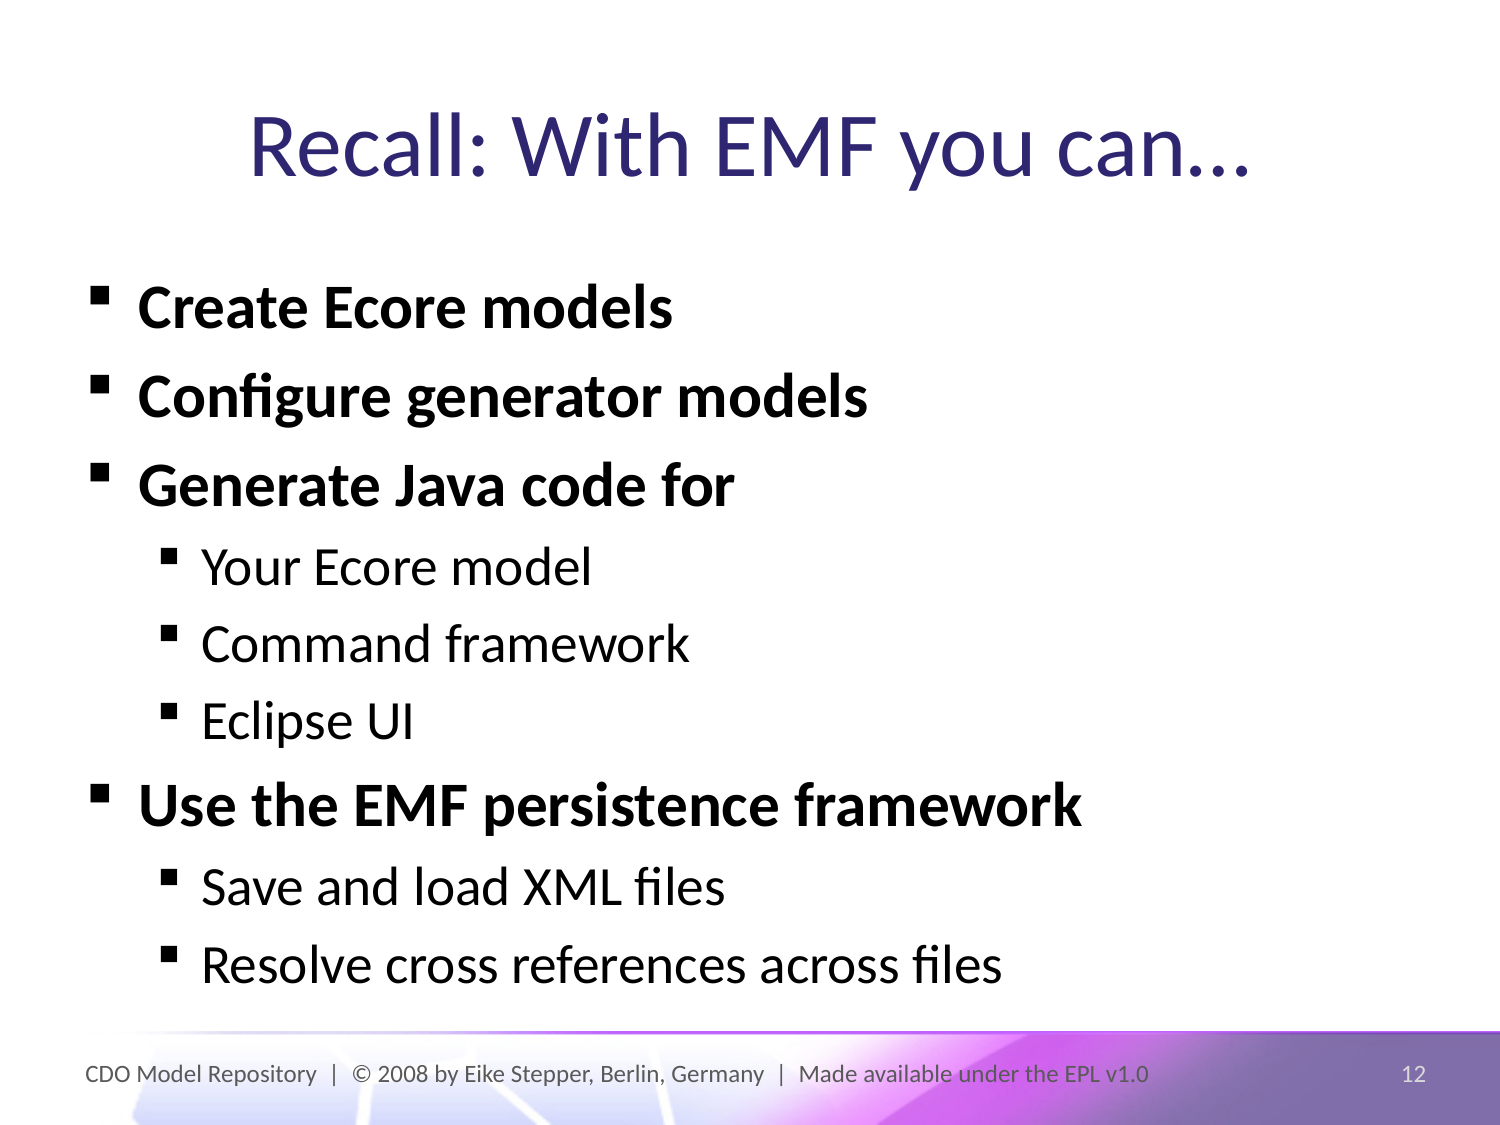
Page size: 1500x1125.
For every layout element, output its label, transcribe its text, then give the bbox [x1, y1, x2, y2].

list Create Ecore models Configure generator models Generate Java code for Your Ecore model Command framework Eclipse UI Use the EMF persistence framework Save and load XML files Resolve cross references across files [70, 257, 1430, 1008]
picture [0, 1031, 1500, 1125]
title Recall: With EMF you can… [70, 46, 1430, 233]
footer CDO Model Repository | © 2008 by Eike Stepper, Berlin, Germany | Made available under the EPL v1.0 [70, 1042, 1325, 1103]
slide_number 12 [1335, 1042, 1442, 1103]
